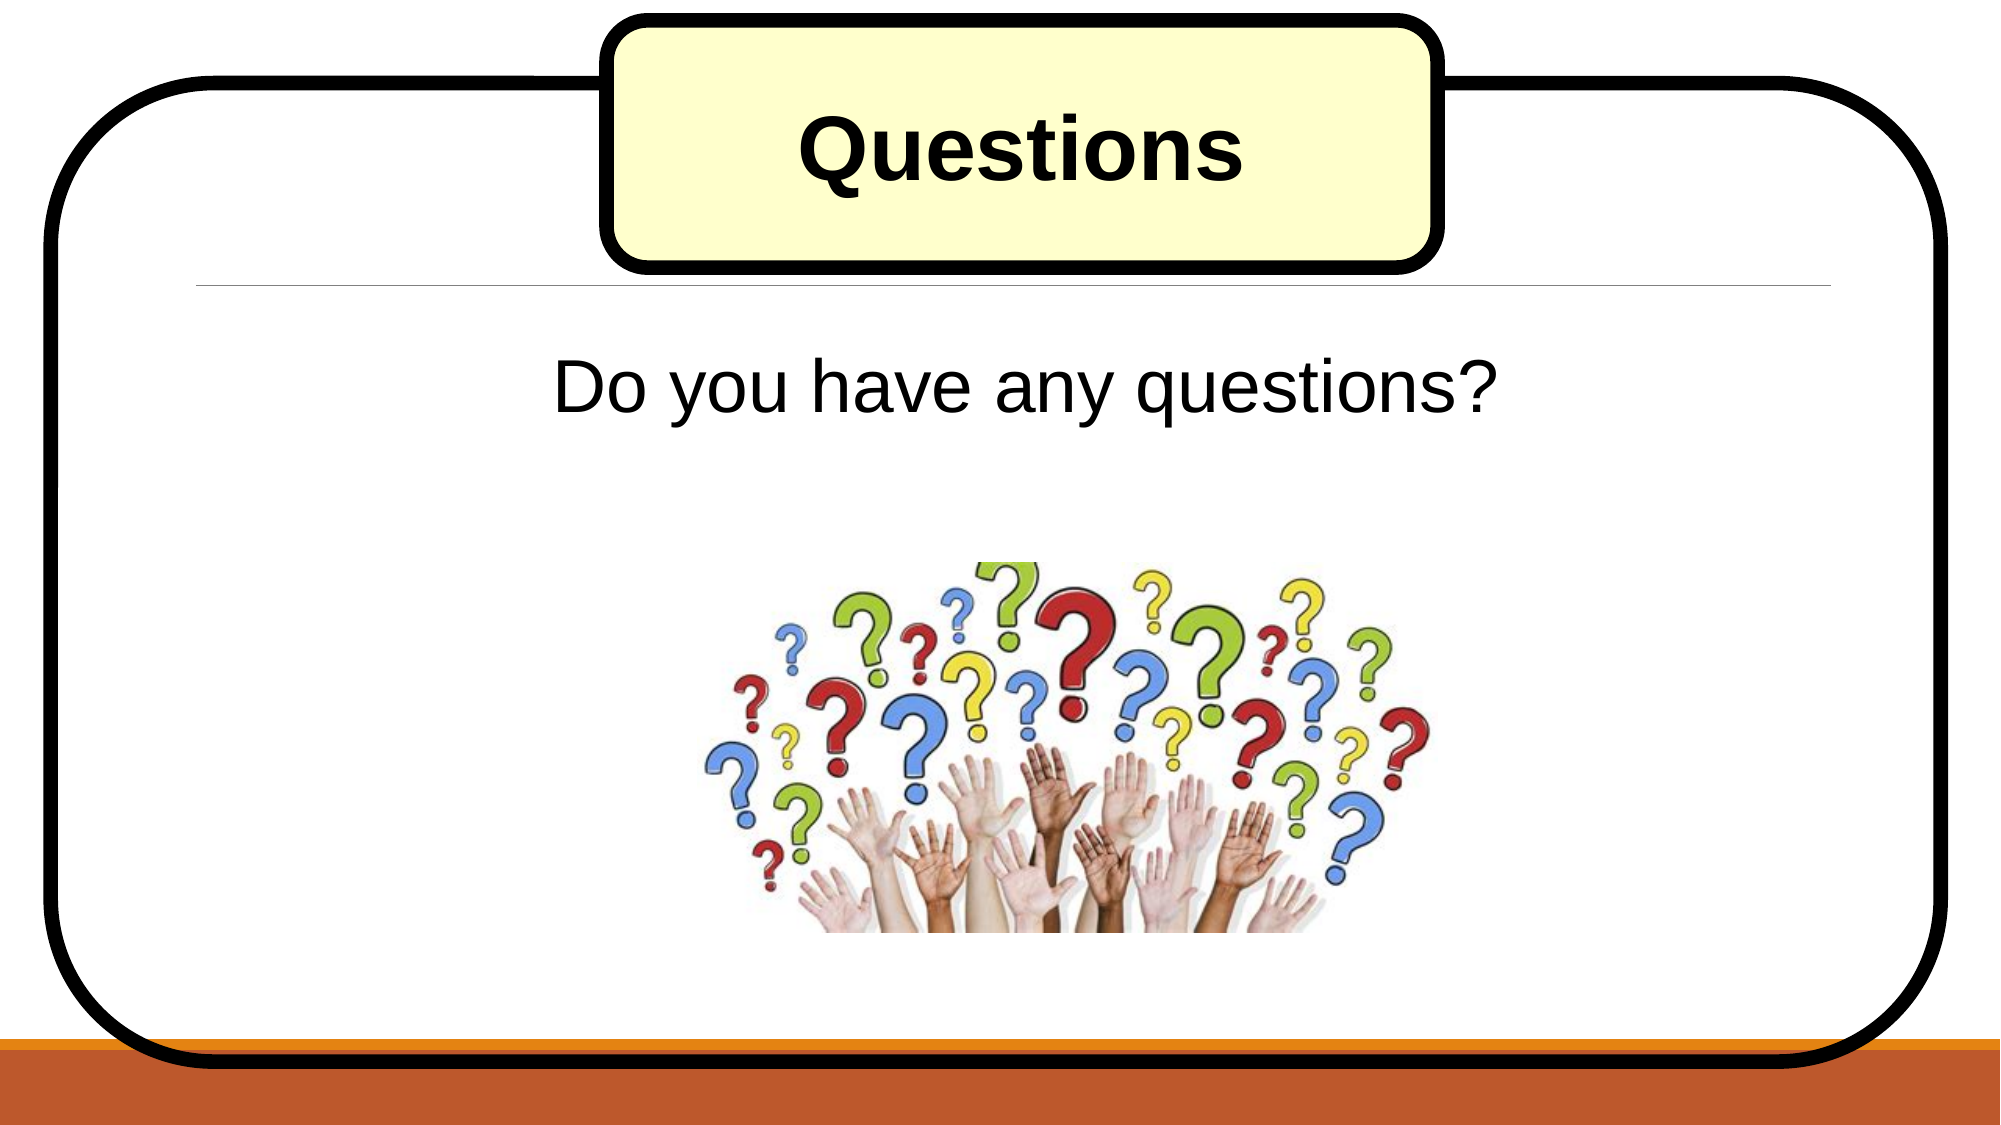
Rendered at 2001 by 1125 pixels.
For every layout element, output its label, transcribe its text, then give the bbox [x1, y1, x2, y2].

picture [696, 561, 1439, 934]
text_box [49, 81, 1943, 1063]
text_box Do you have any questions? [180, 330, 1872, 436]
text_box Questions [605, 19, 1439, 269]
